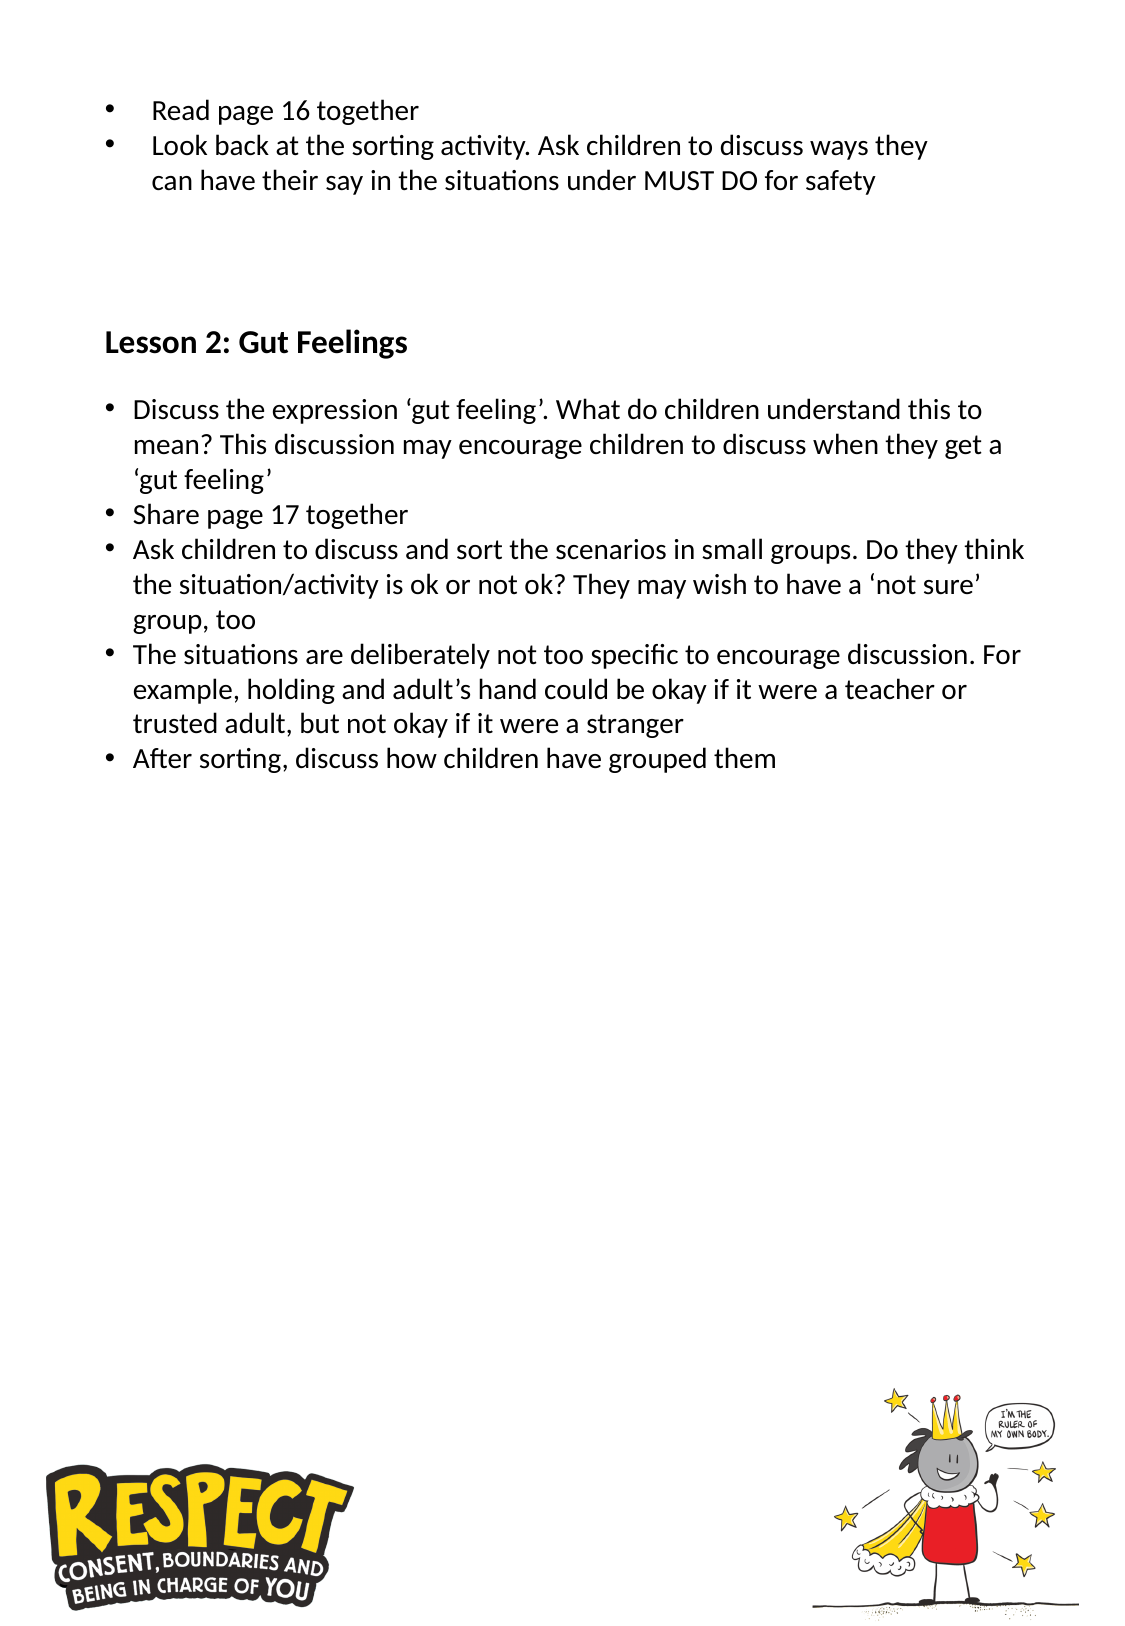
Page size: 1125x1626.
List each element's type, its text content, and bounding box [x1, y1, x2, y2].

picture [19, 1414, 371, 1626]
text_box Read page 16 together Look back at the sorting activity. Ask children to discuss ways they can have their say in the situations under MUST DO for safety [90, 83, 982, 249]
text_box Lesson 2: Gut Feelings Discuss the expression ‘gut feeling’. What do children understand this to mean? This discussion may encourage children to discuss when they get a ‘gut feeling’ Share page 17 together Ask children to discuss and sort the scenarios in small groups. Do they think the situation/activity is ok or not ok? They may wish to have a ‘not sure’ group, too The situations are deliberately not too specific to encourage discussion. For example, holding and adult’s hand could be okay if it were a teacher or trusted adult, but not okay if it were a stranger After sorting, discuss how children have grouped them [89, 312, 1050, 843]
picture [808, 1384, 1083, 1625]
